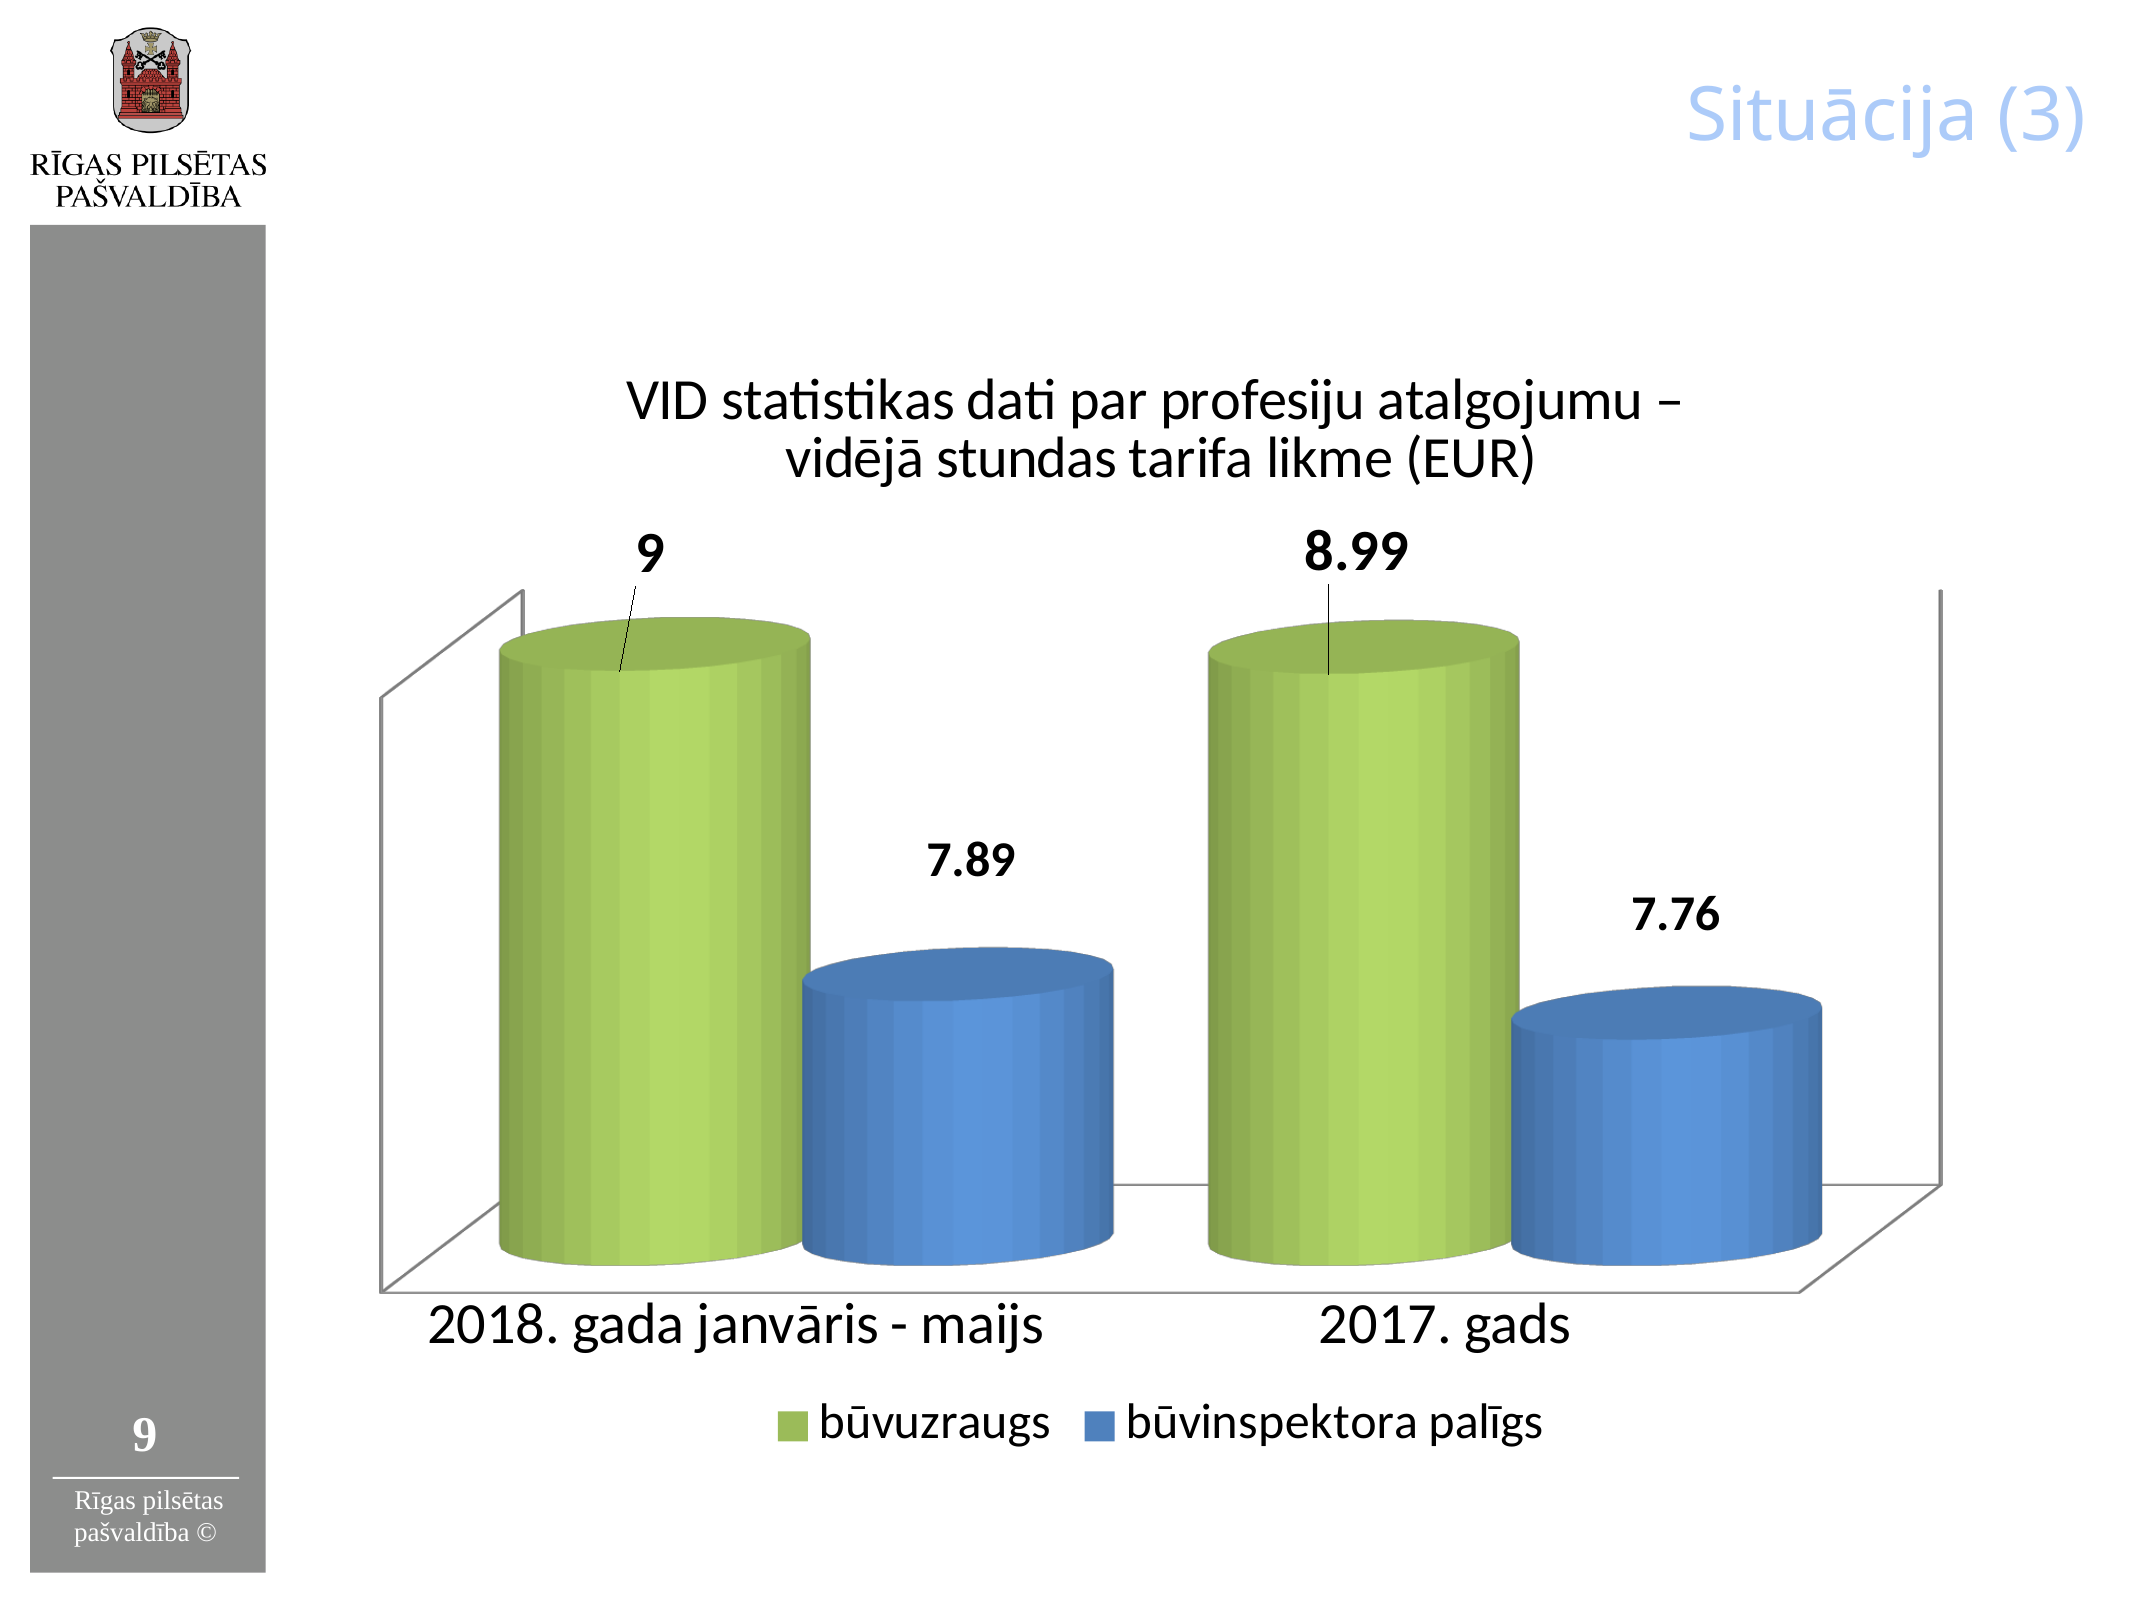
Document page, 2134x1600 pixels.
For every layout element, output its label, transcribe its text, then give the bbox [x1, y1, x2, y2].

title Situācija (3) [505, 0, 2095, 222]
picture [30, 27, 266, 207]
slide_number 9 [109, 1392, 180, 1472]
chart [334, 327, 1989, 1462]
